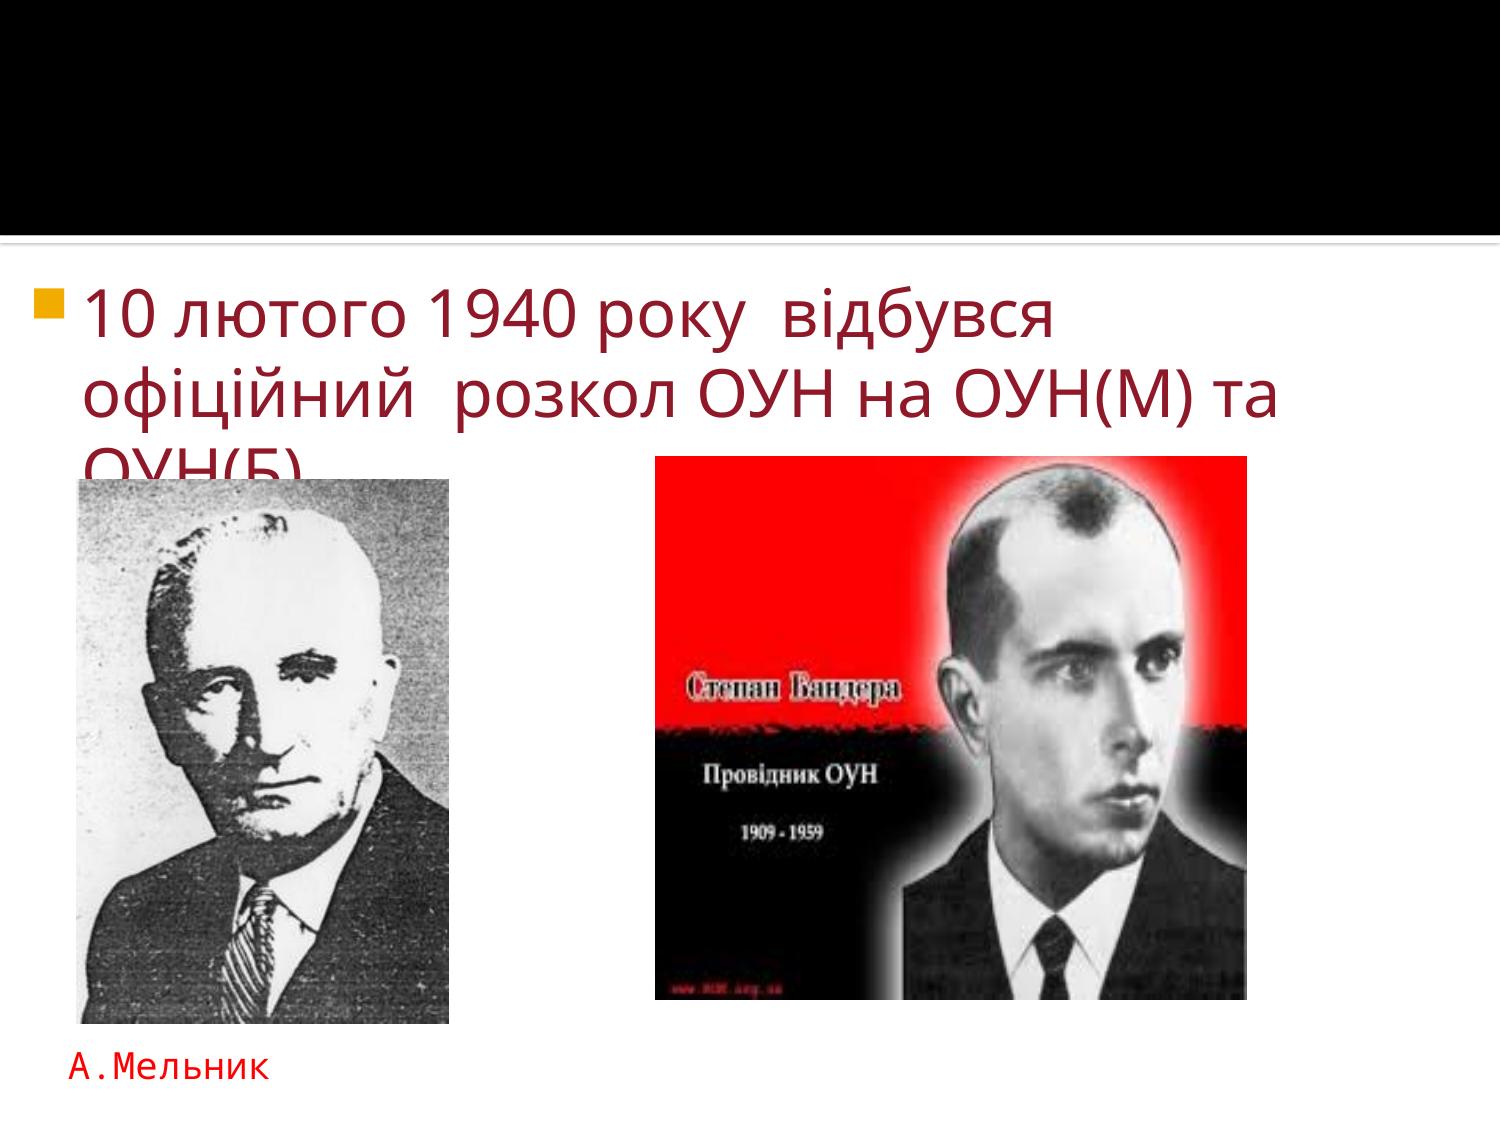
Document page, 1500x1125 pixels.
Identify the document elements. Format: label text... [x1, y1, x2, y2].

picture [76, 479, 449, 1024]
list 10 лютого 1940 року відбувся офіційний розкол ОУН на ОУН(М) та ОУН(Б). [0, 255, 1425, 1050]
text_box А.Мельник [53, 1034, 420, 1095]
picture [655, 456, 1247, 1000]
